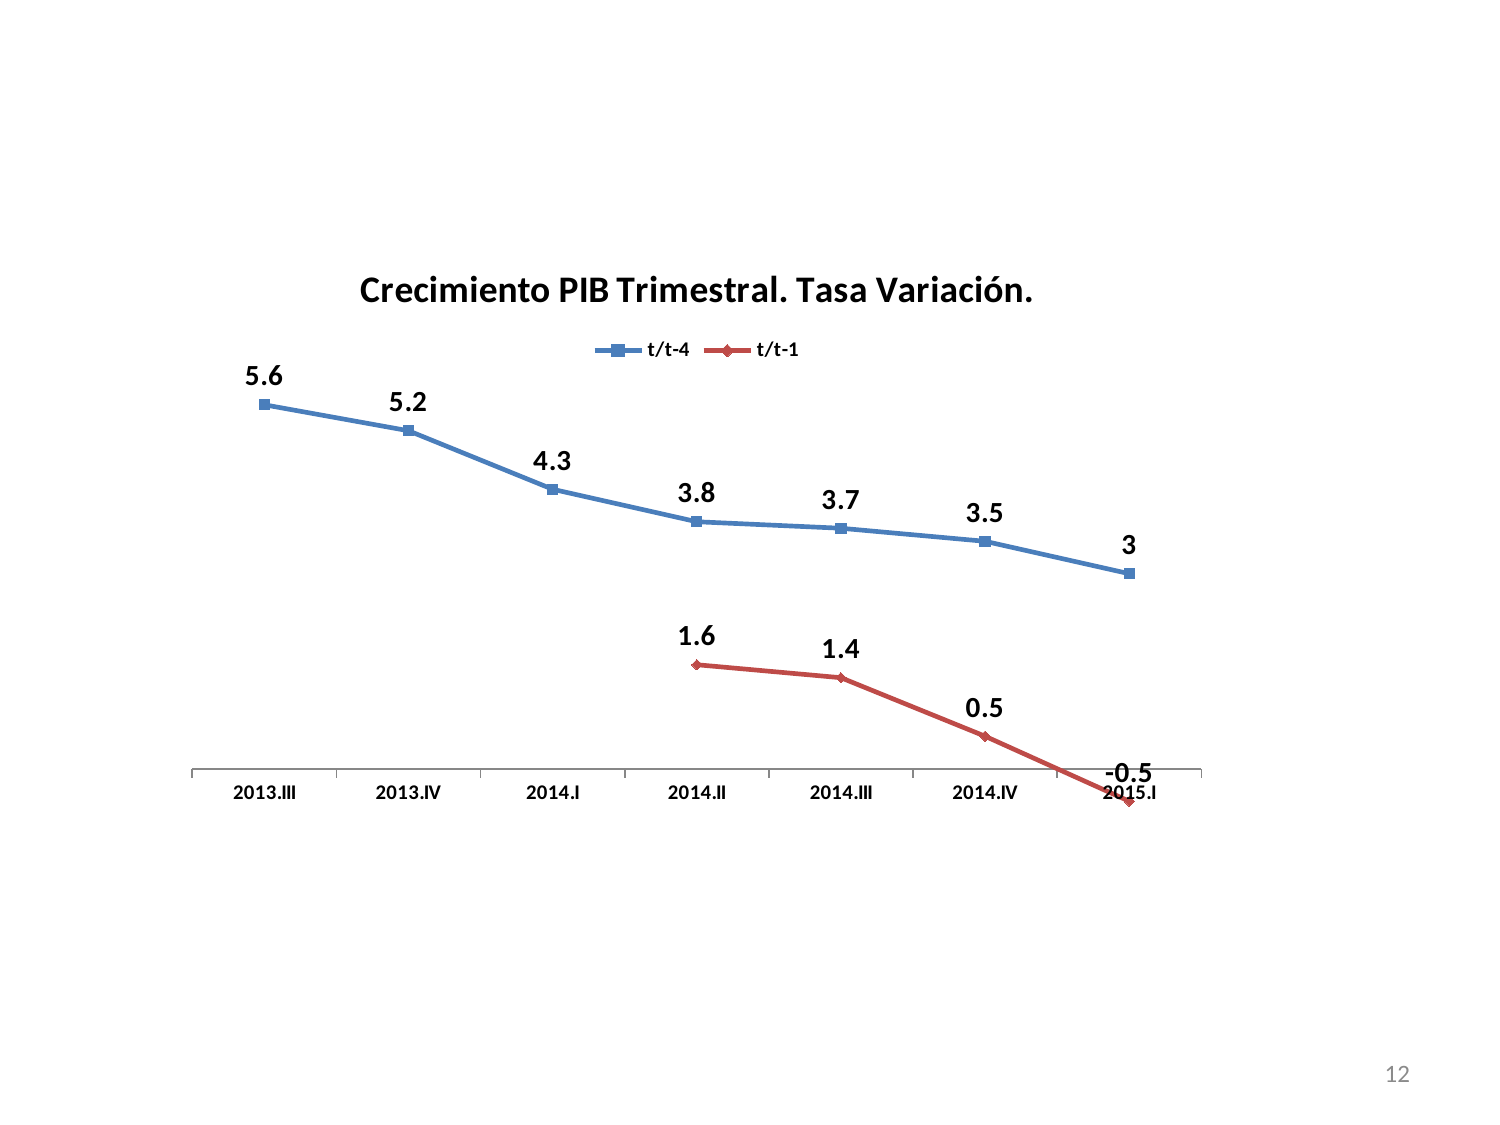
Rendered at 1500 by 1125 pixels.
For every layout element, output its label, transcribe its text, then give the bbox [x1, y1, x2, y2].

chart [170, 243, 1223, 847]
slide_number 12 [1074, 1042, 1425, 1103]
